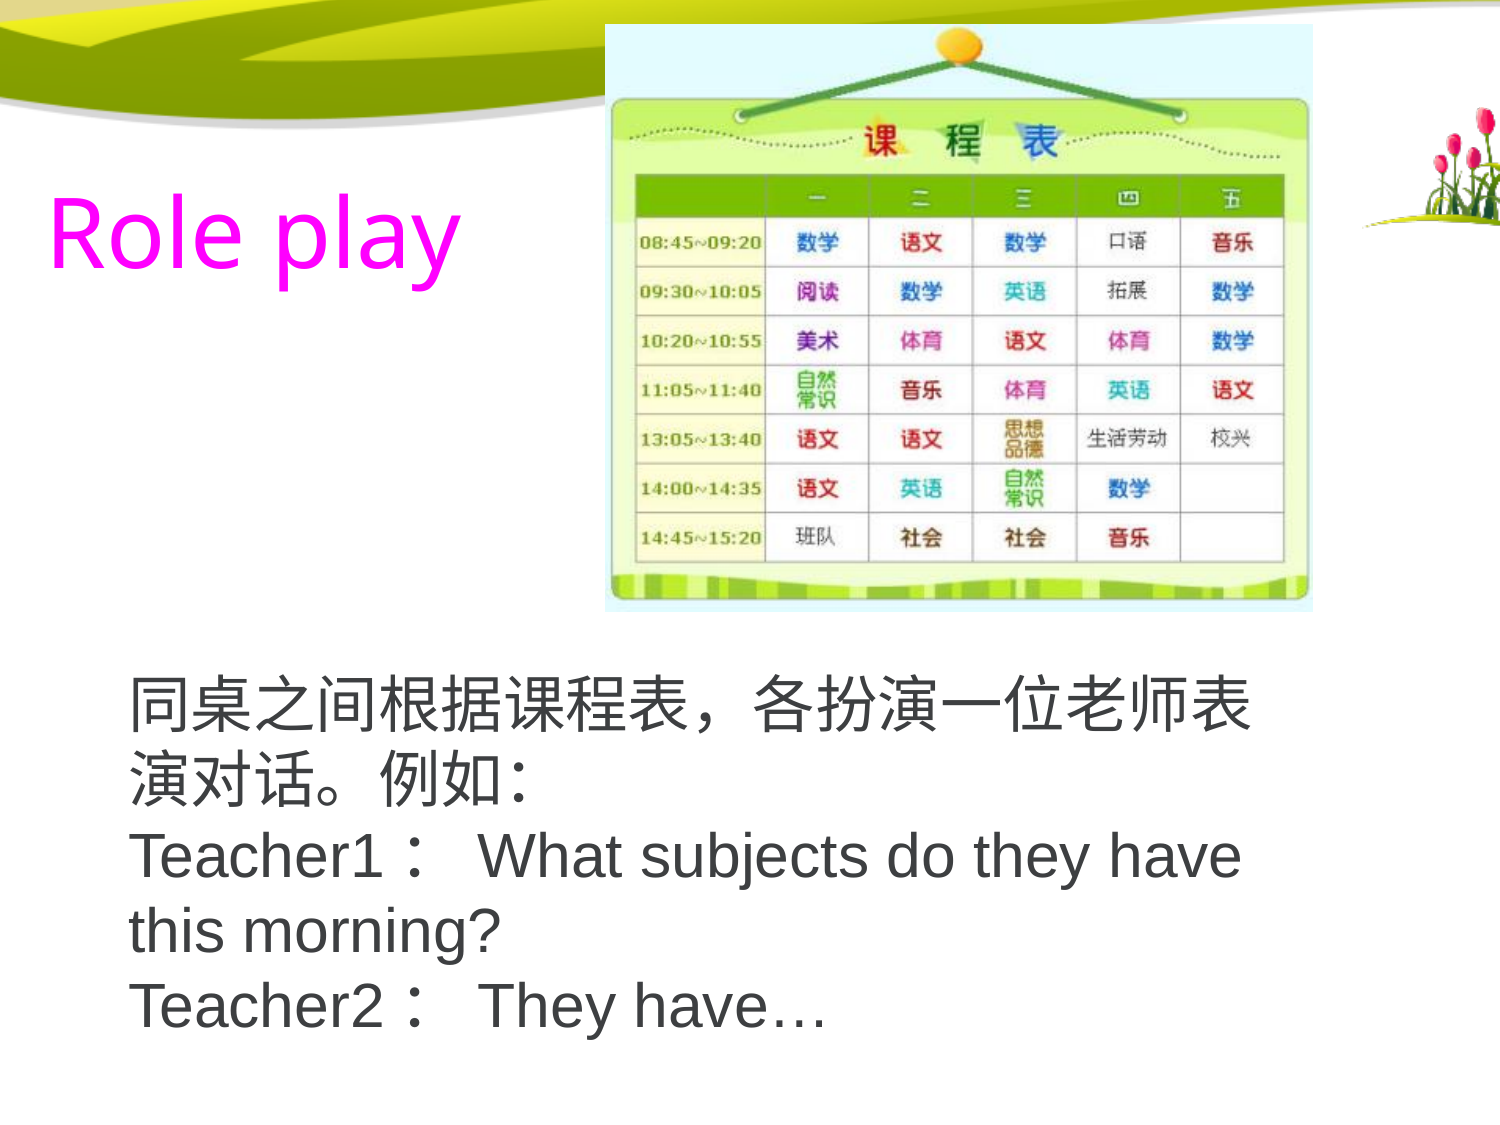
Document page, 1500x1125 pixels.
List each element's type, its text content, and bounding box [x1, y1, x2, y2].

picture [0, 0, 1500, 613]
text_box 同桌之间根据课程表，各扮演一位老师表演对话。例如： Teacher1：What subjects do they have this morning? Teacher2：They have… [112, 656, 1313, 1048]
text_box Role play [29, 162, 605, 297]
